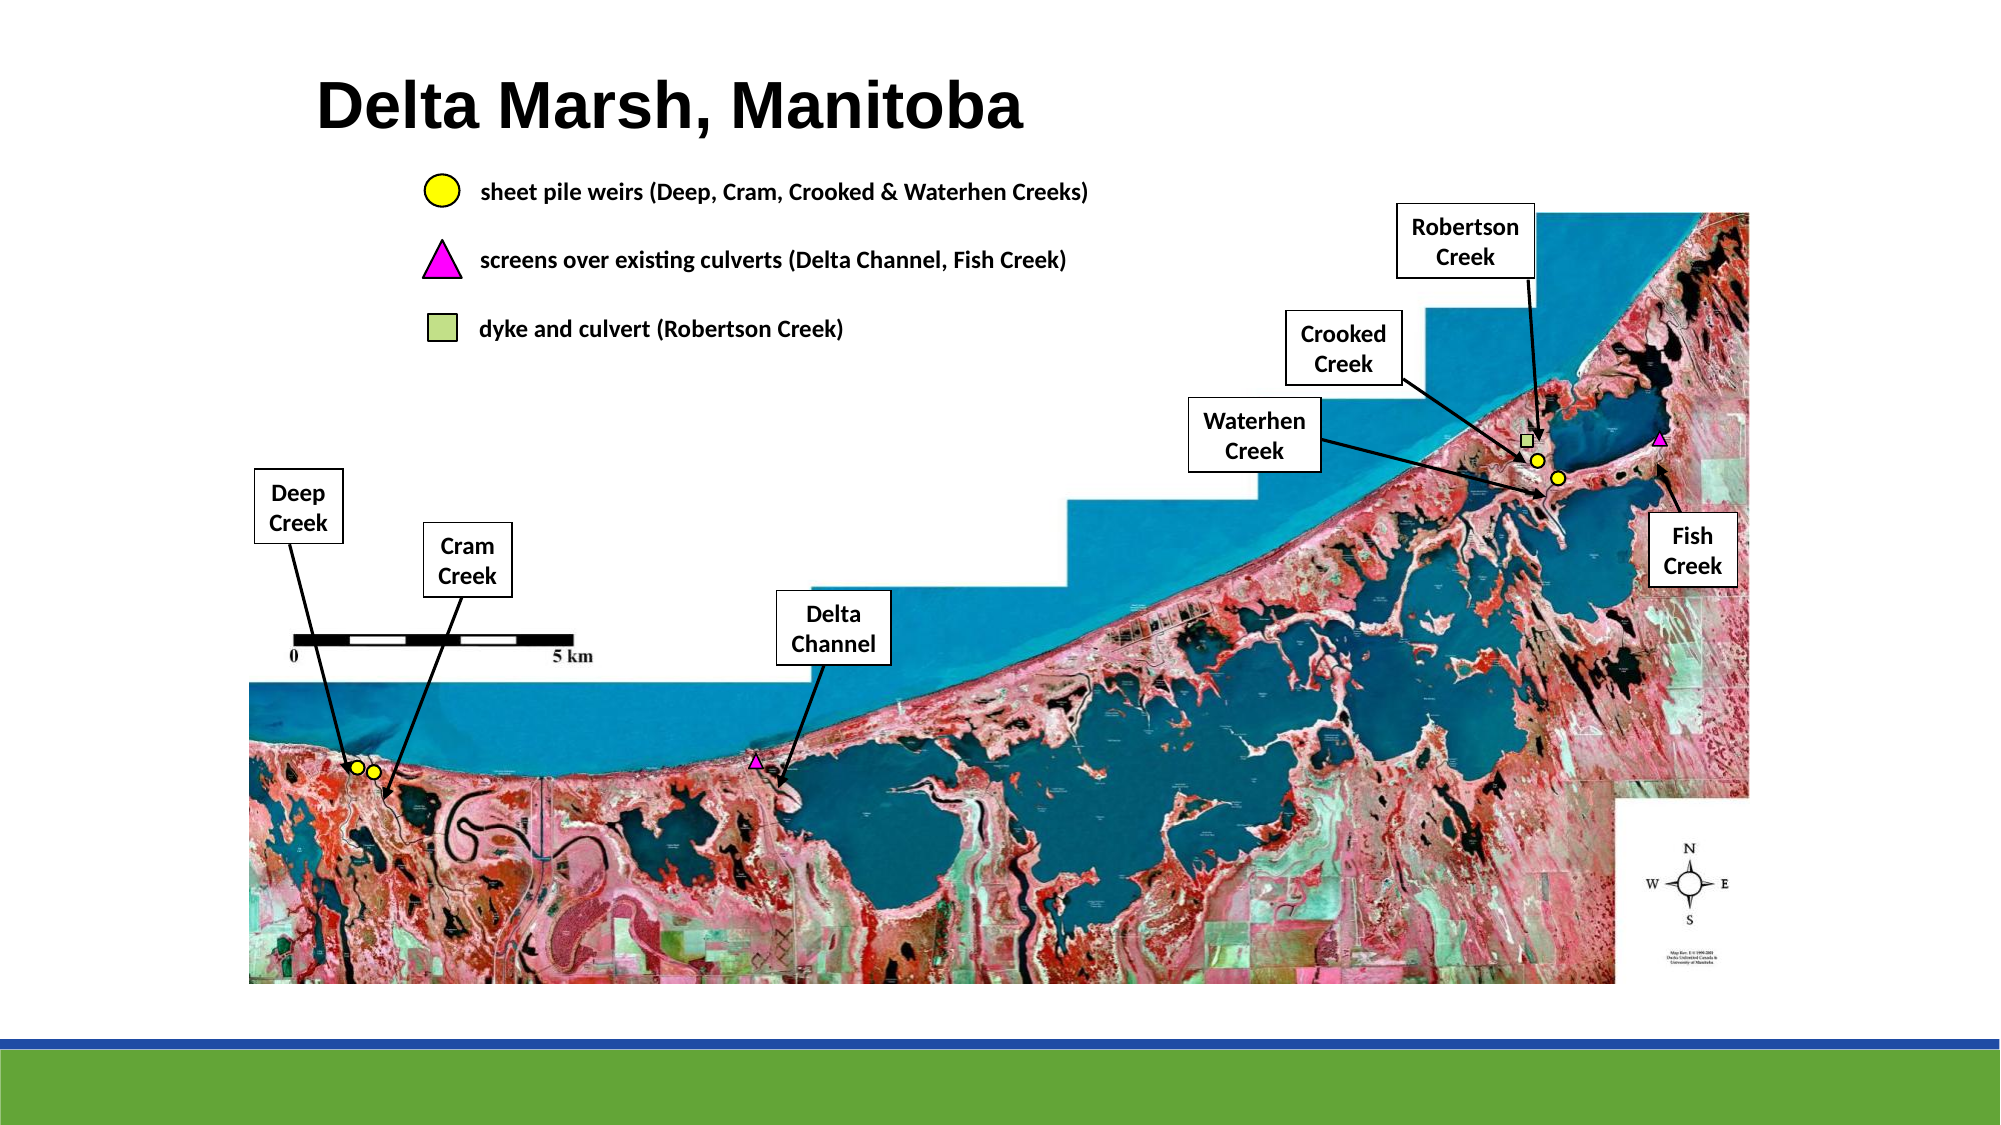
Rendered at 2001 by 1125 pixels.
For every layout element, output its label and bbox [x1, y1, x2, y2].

text_box [249, 53, 1751, 985]
